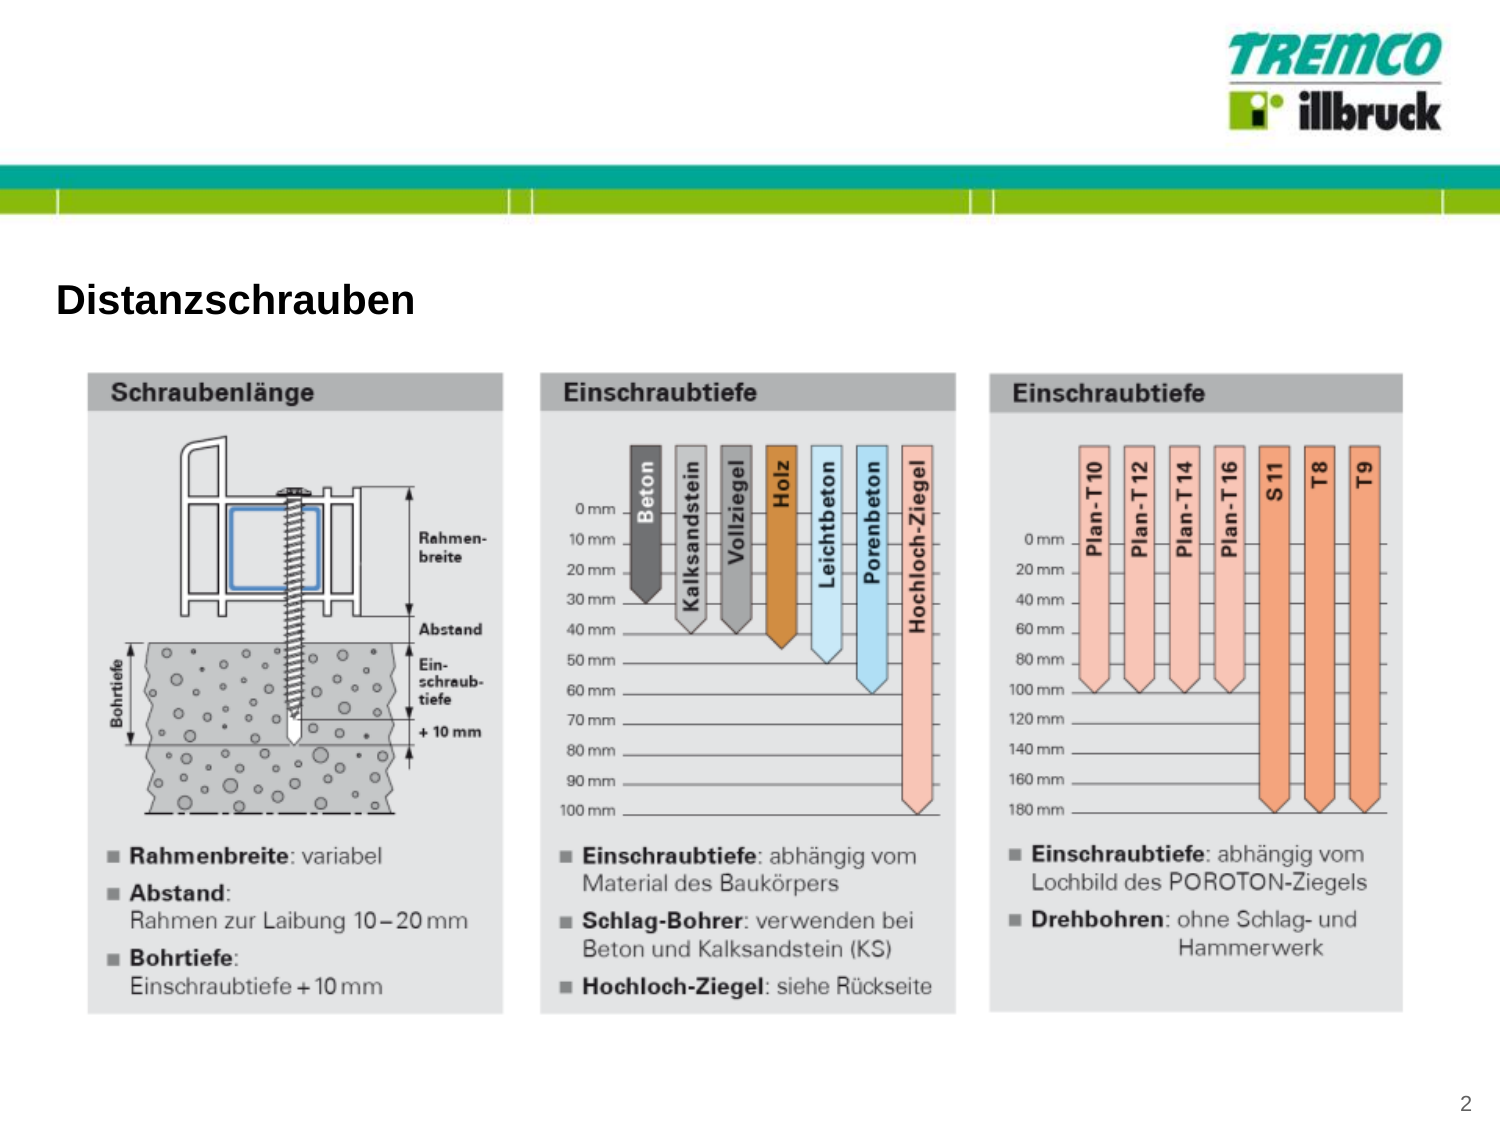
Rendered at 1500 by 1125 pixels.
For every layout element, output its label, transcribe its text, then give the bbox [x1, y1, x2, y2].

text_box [85, 370, 1411, 1021]
text_box 2 [1445, 1081, 1500, 1123]
picture [0, 0, 1500, 1125]
text_box Distanzschrauben [41, 265, 1326, 330]
